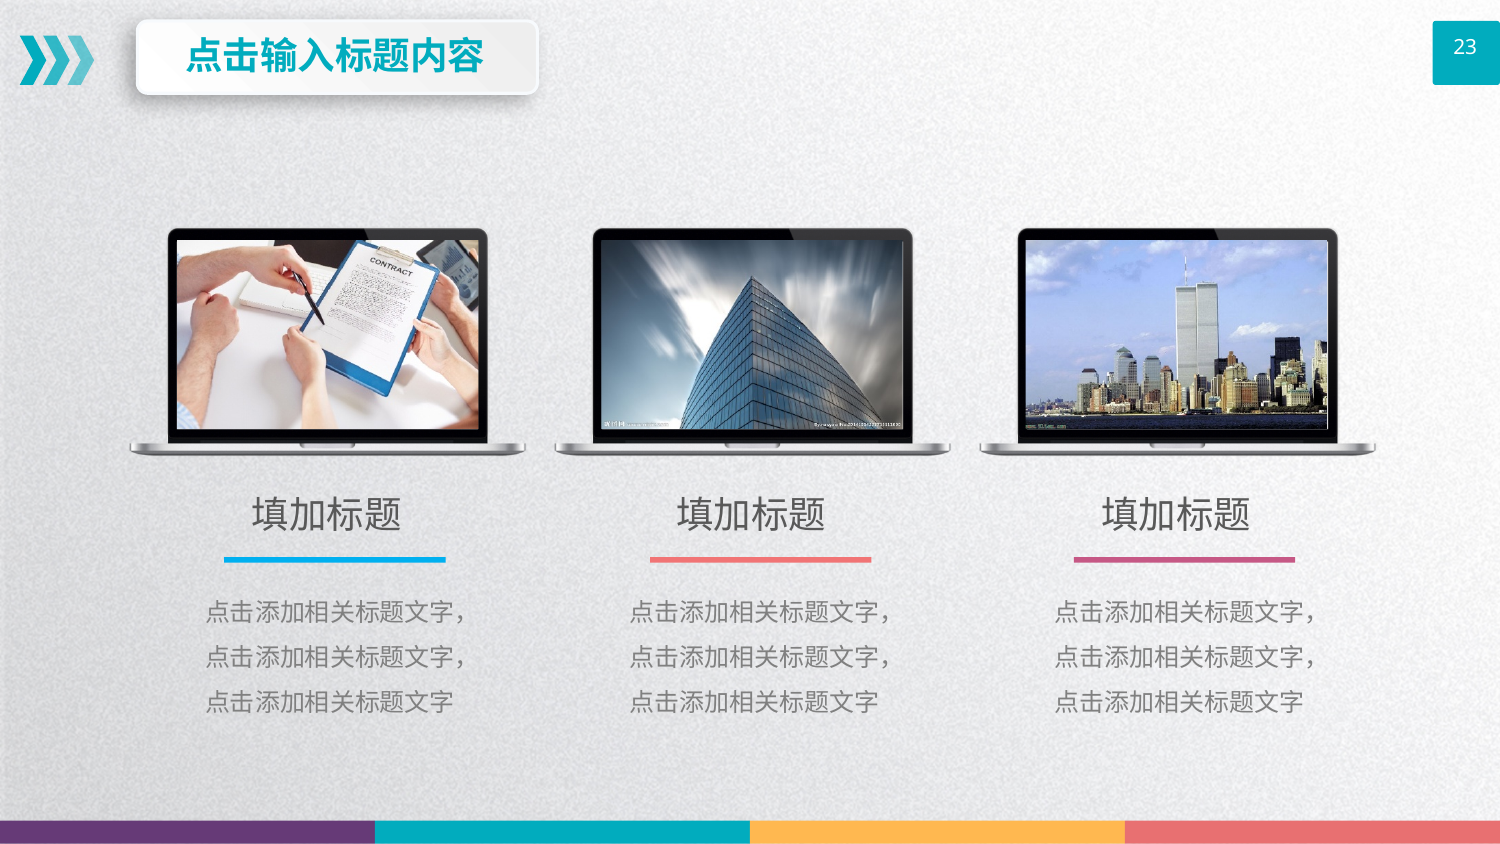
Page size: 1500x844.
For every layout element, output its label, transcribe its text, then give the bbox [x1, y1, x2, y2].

text_box [650, 557, 872, 563]
text_box 点击添加相关标题文字，点击添加相关标题文字，点击添加相关标题文字 [186, 576, 474, 722]
text_box [224, 557, 446, 563]
text_box 填加标题 [240, 485, 413, 543]
text_box [1073, 557, 1296, 563]
text_box 点击添加相关标题文字，点击添加相关标题文字，点击添加相关标题文字 [1036, 576, 1323, 722]
picture [0, 0, 1500, 820]
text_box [962, 209, 1398, 472]
text_box 填加标题 [1089, 485, 1263, 543]
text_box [548, 209, 962, 472]
text_box 填加标题 [665, 485, 838, 543]
text_box 点击添加相关标题文字，点击添加相关标题文字，点击添加相关标题文字 [611, 576, 898, 722]
list 点击输入标题内容 [133, 22, 538, 92]
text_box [112, 209, 548, 472]
slide_number 23 [1432, 23, 1498, 73]
